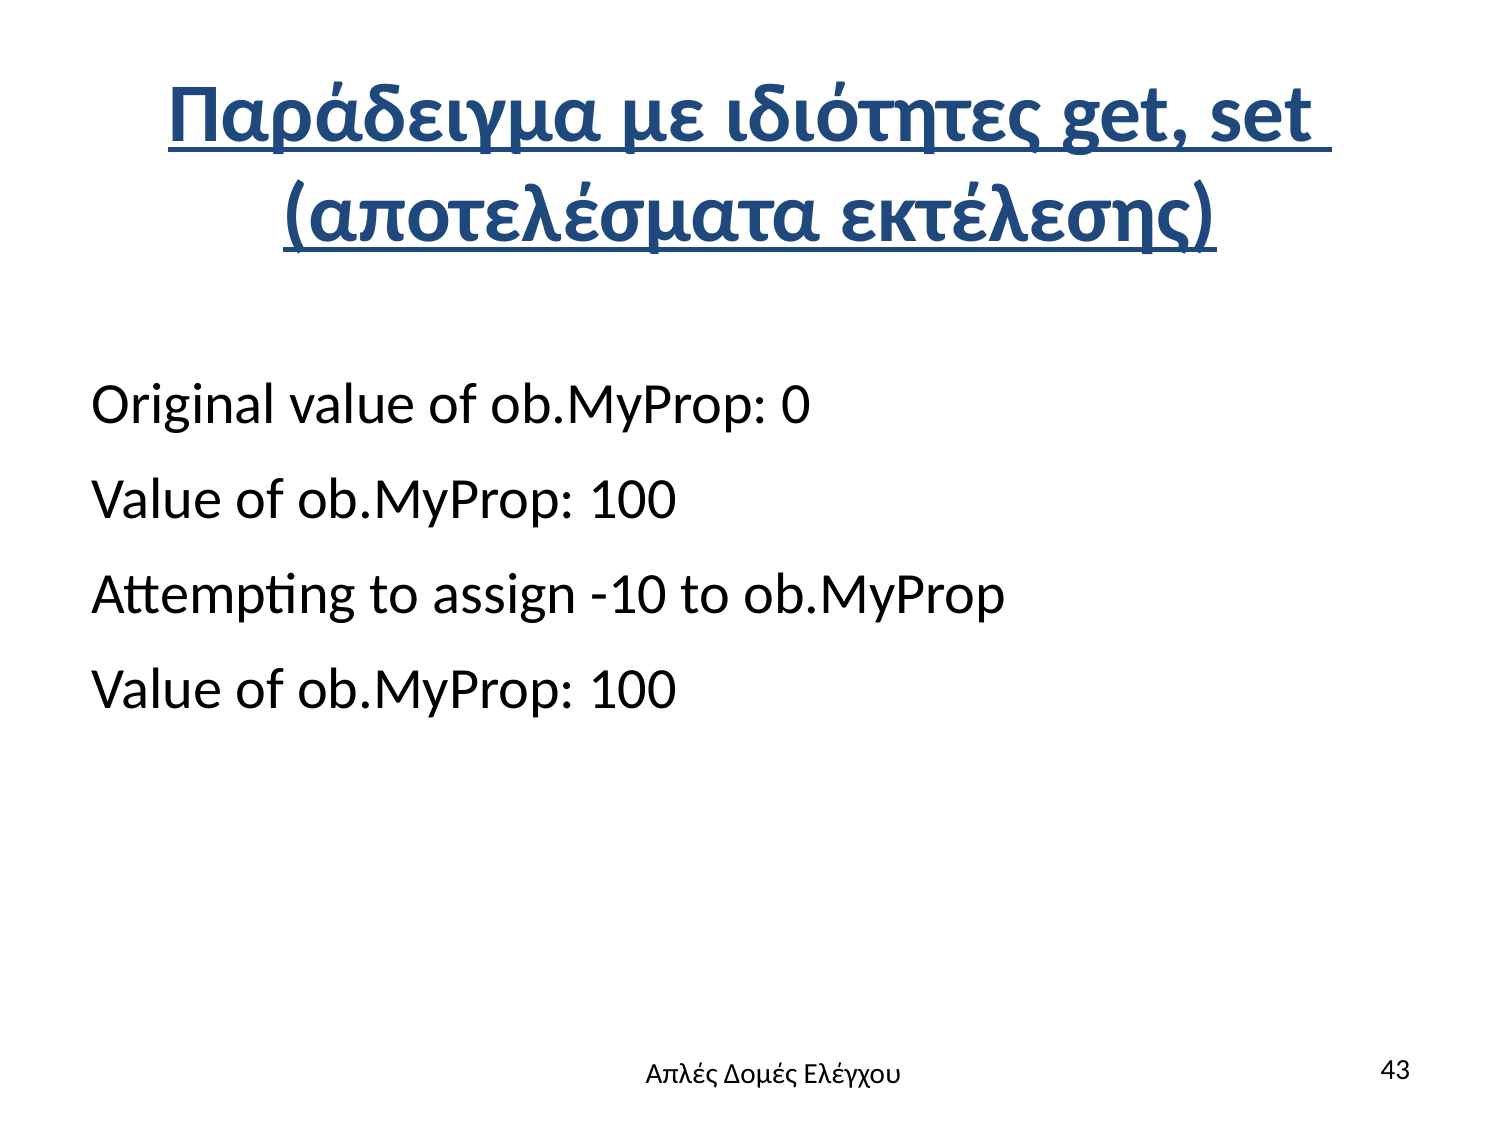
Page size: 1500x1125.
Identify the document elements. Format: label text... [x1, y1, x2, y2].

text_box Απλές Δομές Ελέγχου [511, 1046, 1036, 1125]
title Παράδειγμα με ιδιότητες get, set (αποτελέσματα εκτέλεσης) [75, 19, 1425, 298]
text_box Original value of ob.MyProp: 0 Value of ob.MyProp: 100 Attempting to assign -10 to ob.MyProp Value of ob.MyProp: 100 [76, 357, 1425, 764]
text_box 43 [1074, 1042, 1425, 1103]
